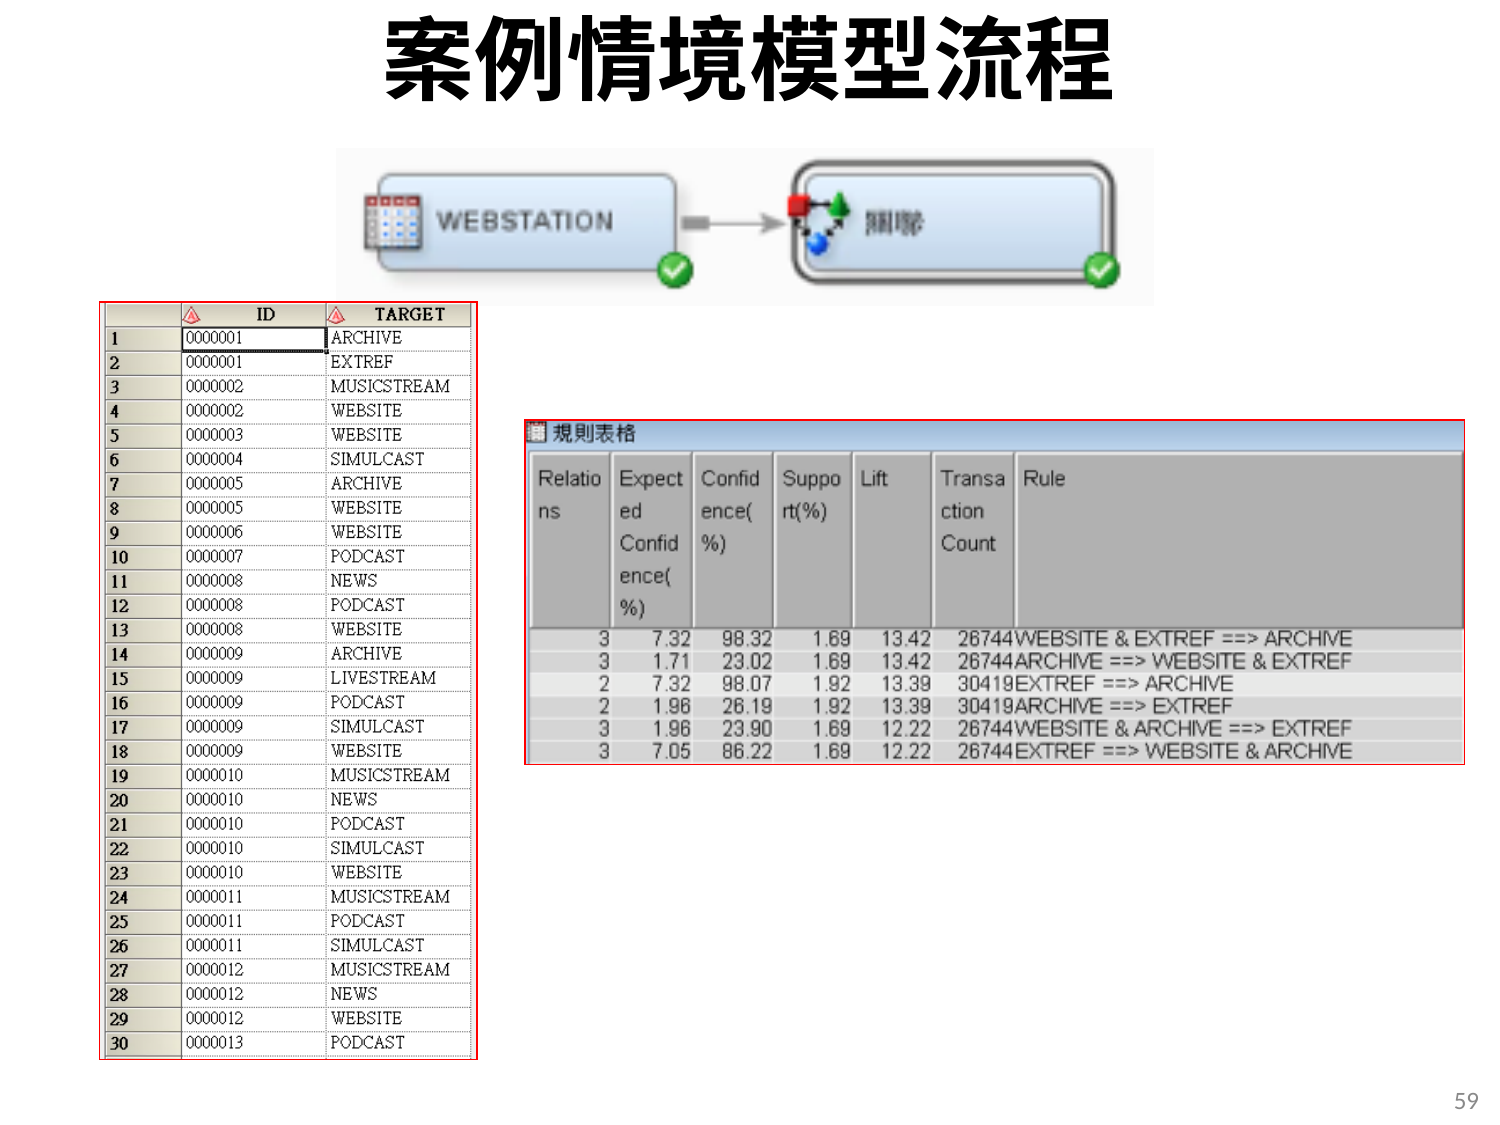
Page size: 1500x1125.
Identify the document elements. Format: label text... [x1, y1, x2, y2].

slide_number 59 [1144, 1069, 1495, 1125]
picture [525, 420, 1464, 764]
title 案例情境模型流程 [75, 0, 1425, 114]
picture [100, 148, 1155, 1059]
